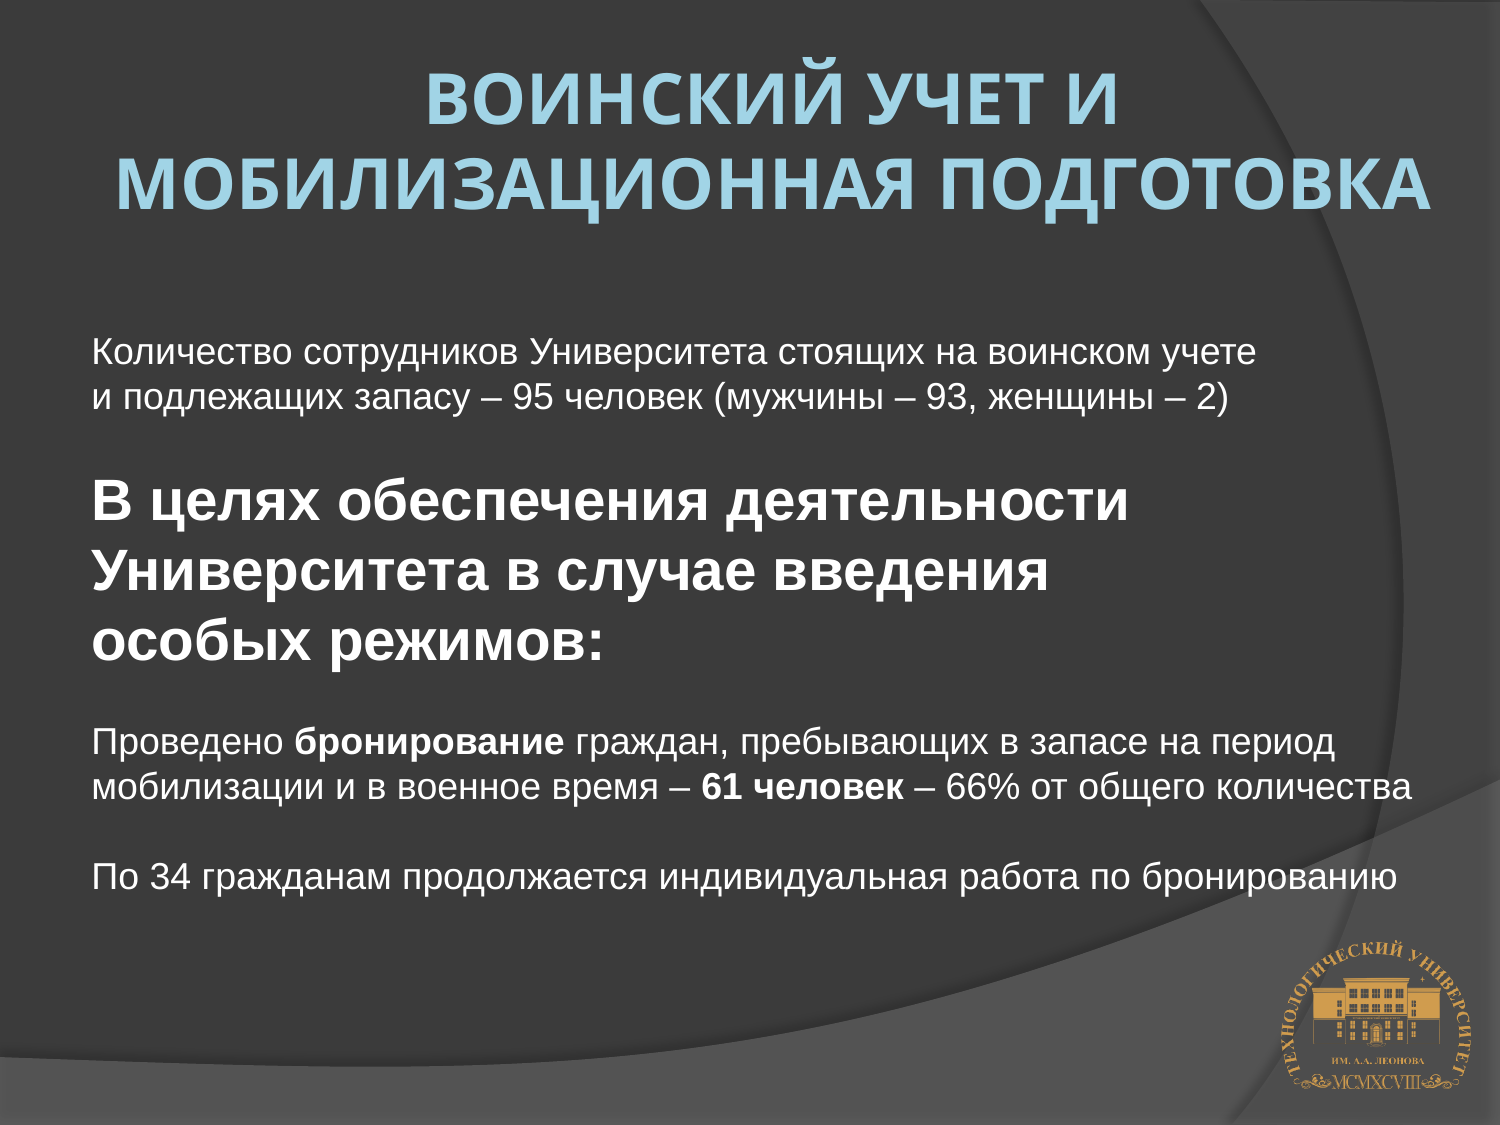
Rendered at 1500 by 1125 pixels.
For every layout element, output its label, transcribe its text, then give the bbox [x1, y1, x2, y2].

text_box Количество сотрудников Университета стоящих на воинском учете и подлежащих запасу – 95 человек (мужчины – 93, женщины – 2) В целях обеспечения деятельности Университета в случае введения особых режимов: Проведено бронирование граждан, пребывающих в запасе на период мобилизации и в военное время – 61 человек – 66% от общего количества По 34 гражданам продолжается индивидуальная работа по бронированию [76, 319, 1453, 905]
picture [1281, 940, 1471, 1090]
title Воинский учет и мобилизационная подготовка [75, 45, 1471, 233]
